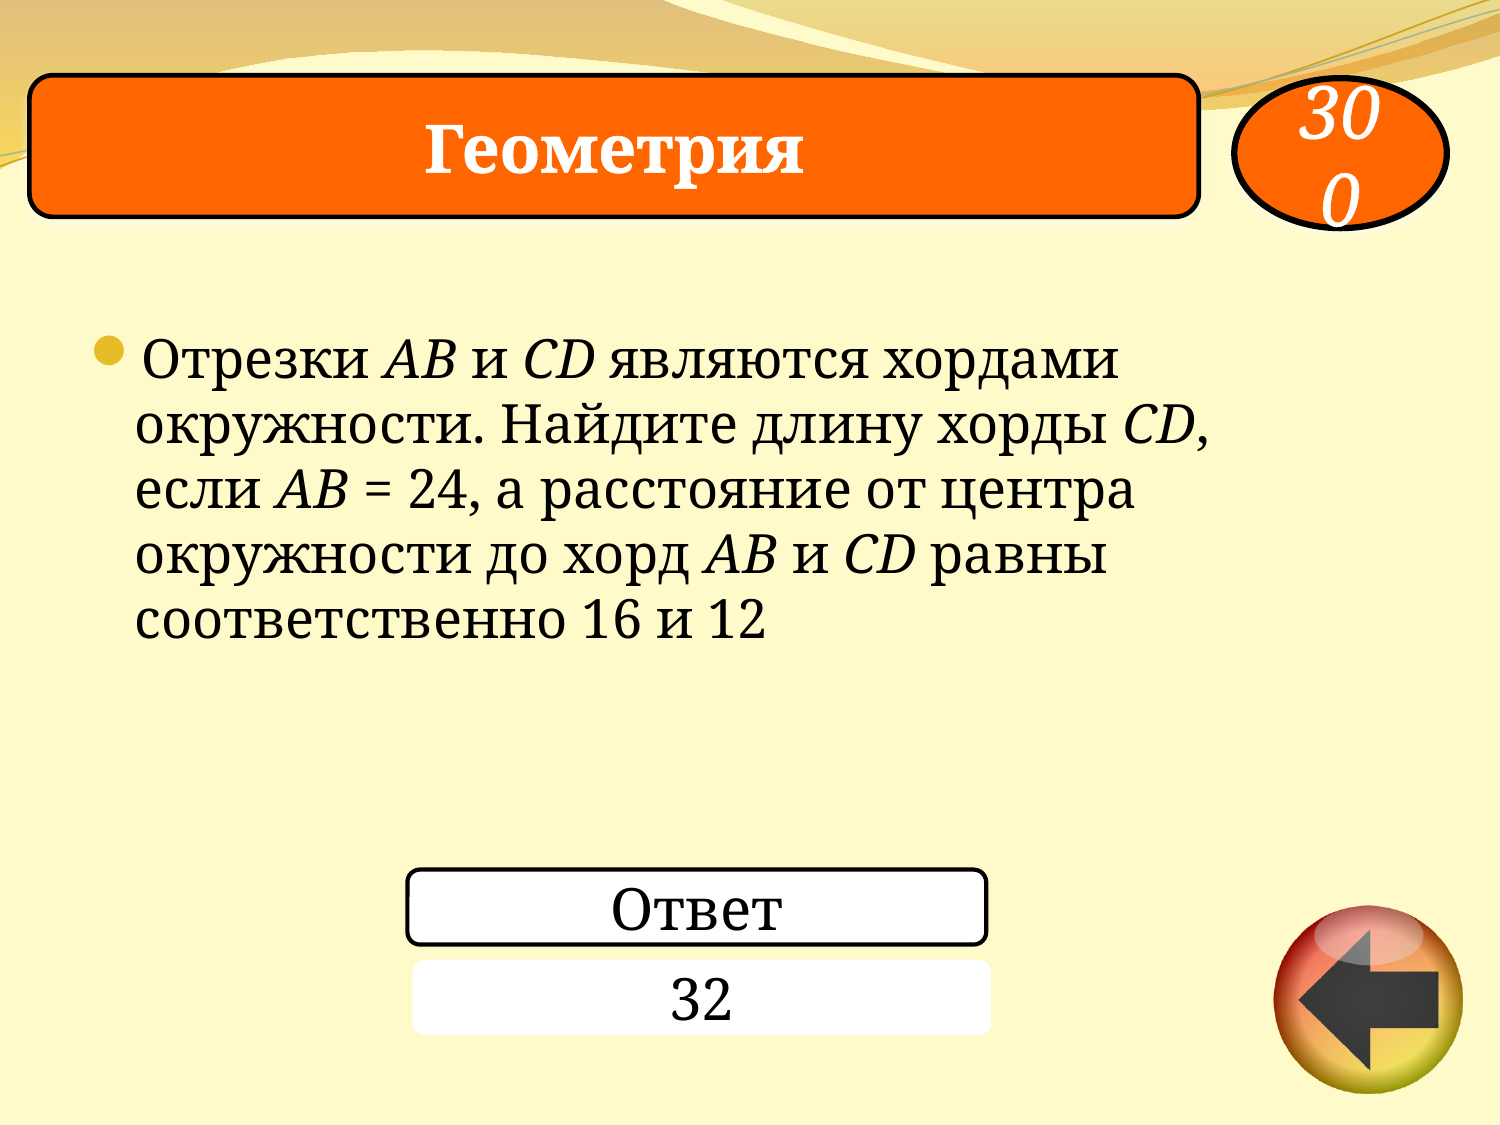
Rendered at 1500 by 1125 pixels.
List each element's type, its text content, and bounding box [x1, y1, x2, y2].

text_box Геометрия [28, 74, 1200, 218]
text_box Ответ [1267, 908, 1272, 1038]
text_box 32 [410, 957, 994, 1038]
list Отрезки АВ и CD являются хордами окружности. Найдите длину хорды CD, если АВ = 24, а расстояние от центра окружности до хорд АВ и CD равны соответственно 16 и 12 [75, 317, 1425, 1038]
text_box Ответ [405, 867, 989, 947]
picture [1272, 904, 1463, 1095]
text_box 300 [1231, 74, 1450, 232]
